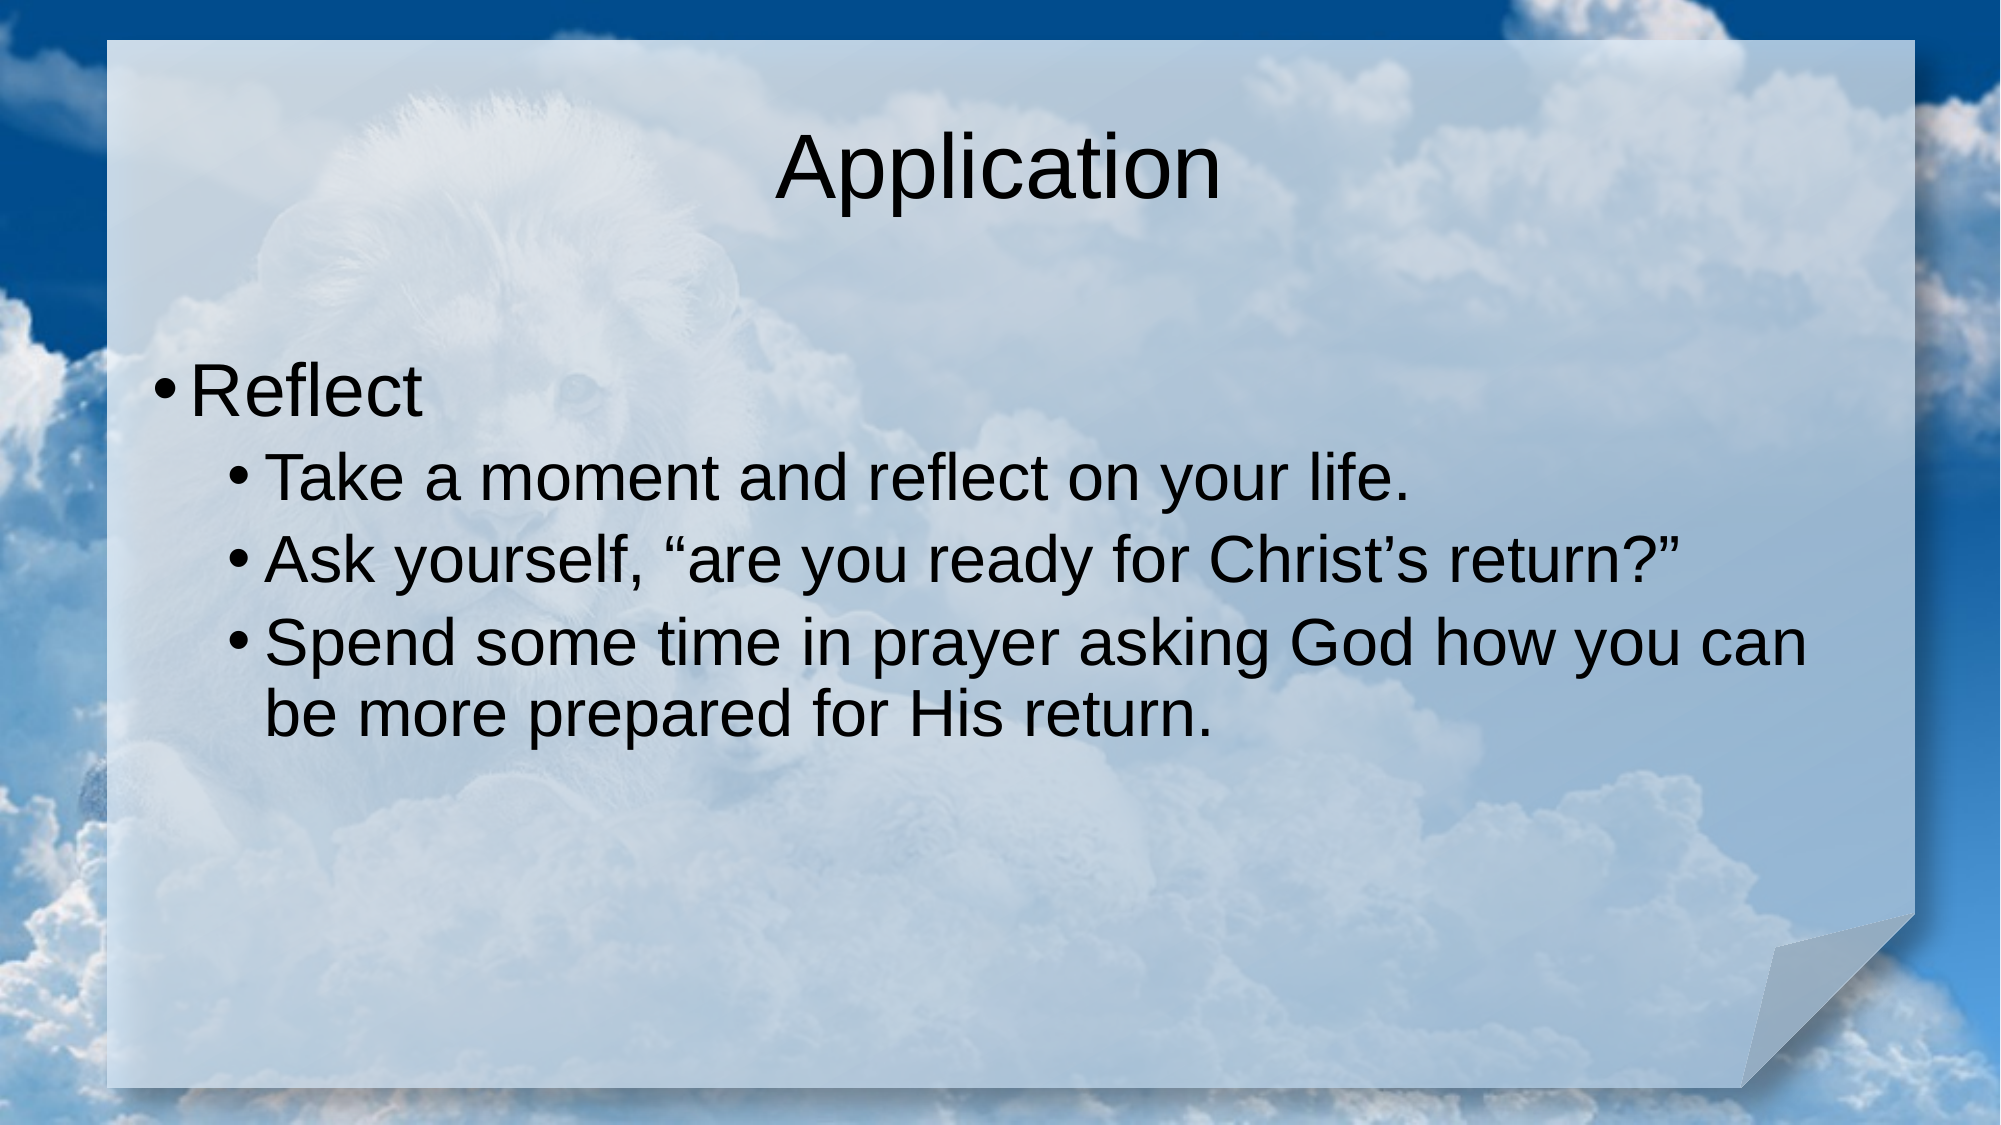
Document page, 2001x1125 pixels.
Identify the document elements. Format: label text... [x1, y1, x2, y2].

picture [0, 0, 2001, 1125]
list Reflect Take a moment and reflect on your life. Ask yourself, “are you ready for Christ’s return?” Spend some time in prayer asking God how you can be more prepared for His return. [137, 343, 1863, 1014]
title Application [137, 59, 1863, 278]
